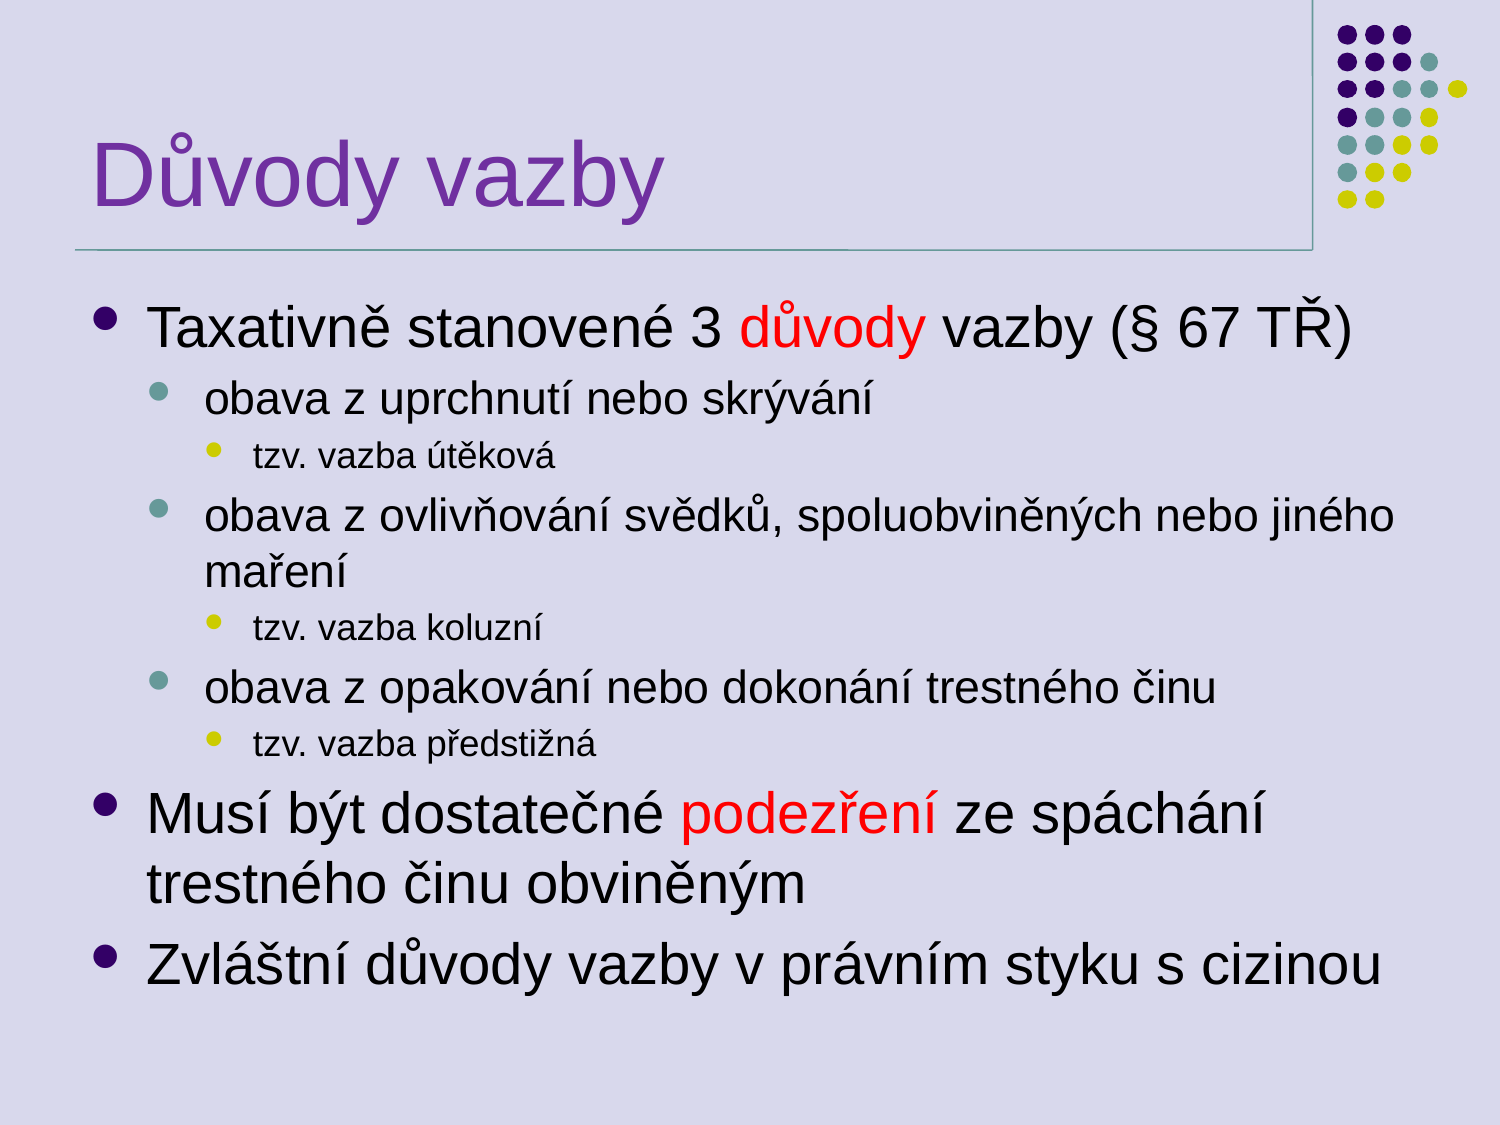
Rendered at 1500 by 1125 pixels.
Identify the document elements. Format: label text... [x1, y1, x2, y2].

list Taxativně stanovené 3 důvody vazby (§ 67 TŘ) obava z uprchnutí nebo skrývání tzv. vazba útěková obava z ovlivňování svědků, spoluobviněných nebo jiného maření tzv. vazba koluzní obava z opakování nebo dokonání trestného činu tzv. vazba předstižná Musí být dostatečné podezření ze spáchání trestného činu obviněným Zvláštní důvody vazby v právním styku s cizinou [75, 282, 1425, 1059]
title Důvody vazby [75, 20, 1313, 233]
